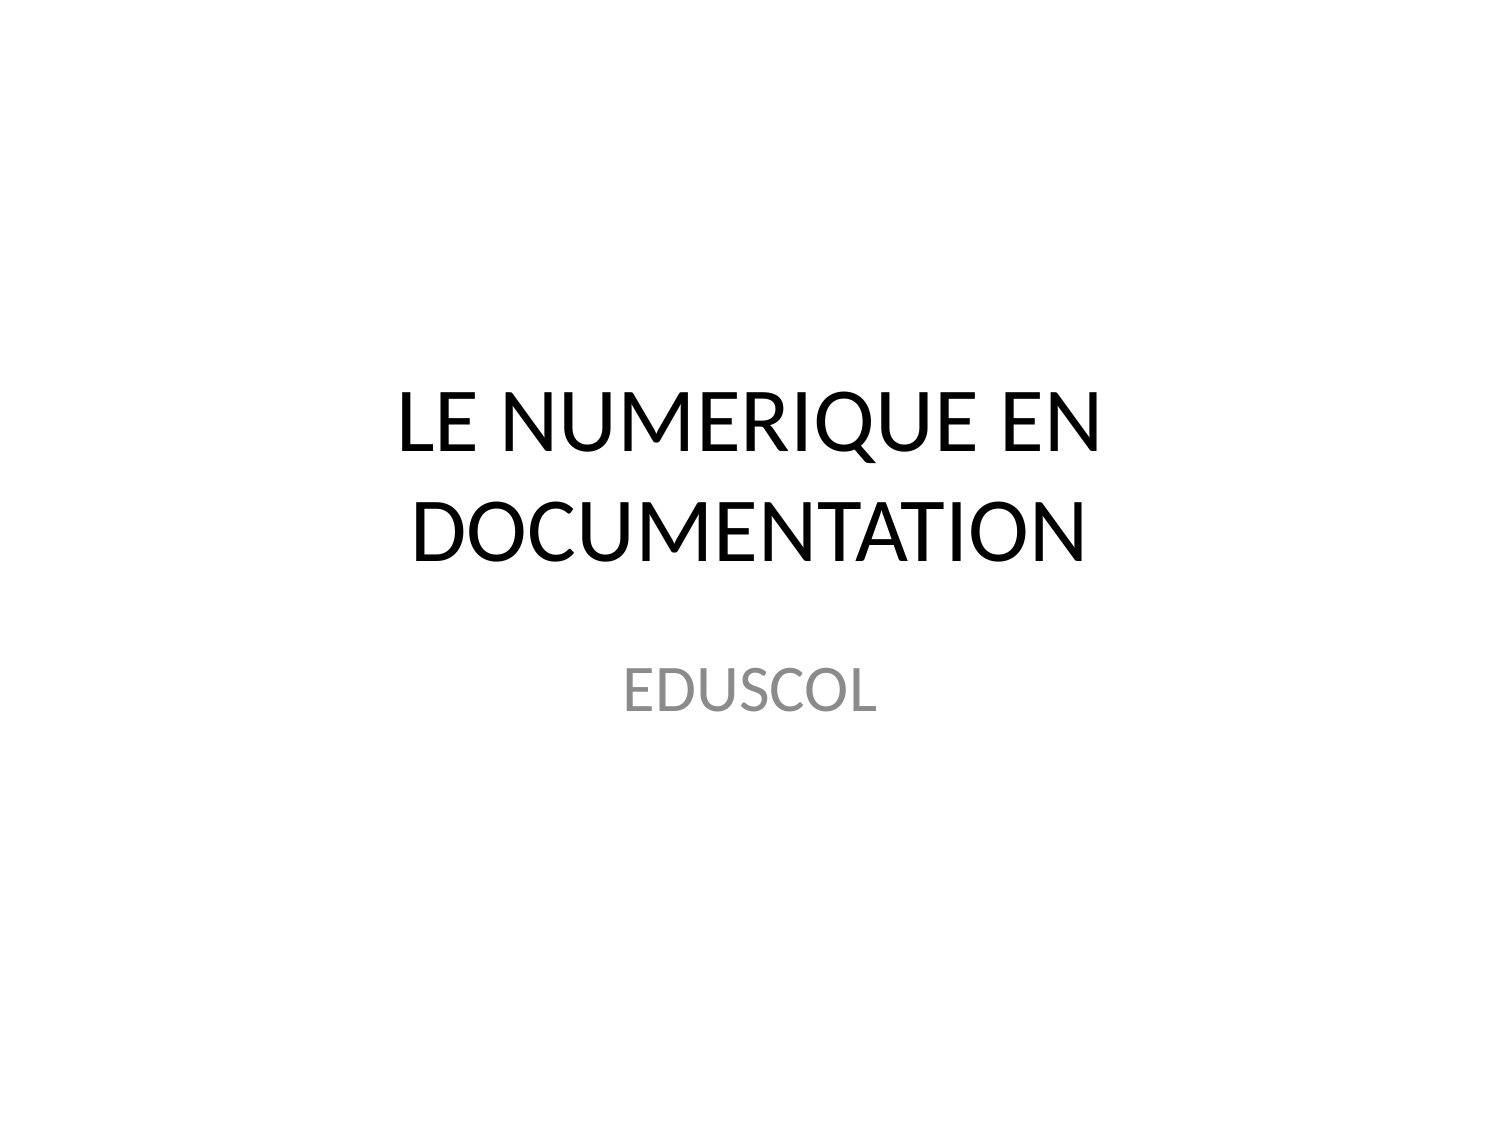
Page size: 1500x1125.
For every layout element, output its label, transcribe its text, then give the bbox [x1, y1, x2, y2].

subtitle EDUSCOL [225, 637, 1275, 925]
title LE NUMERIQUE EN DOCUMENTATION [112, 349, 1388, 591]
